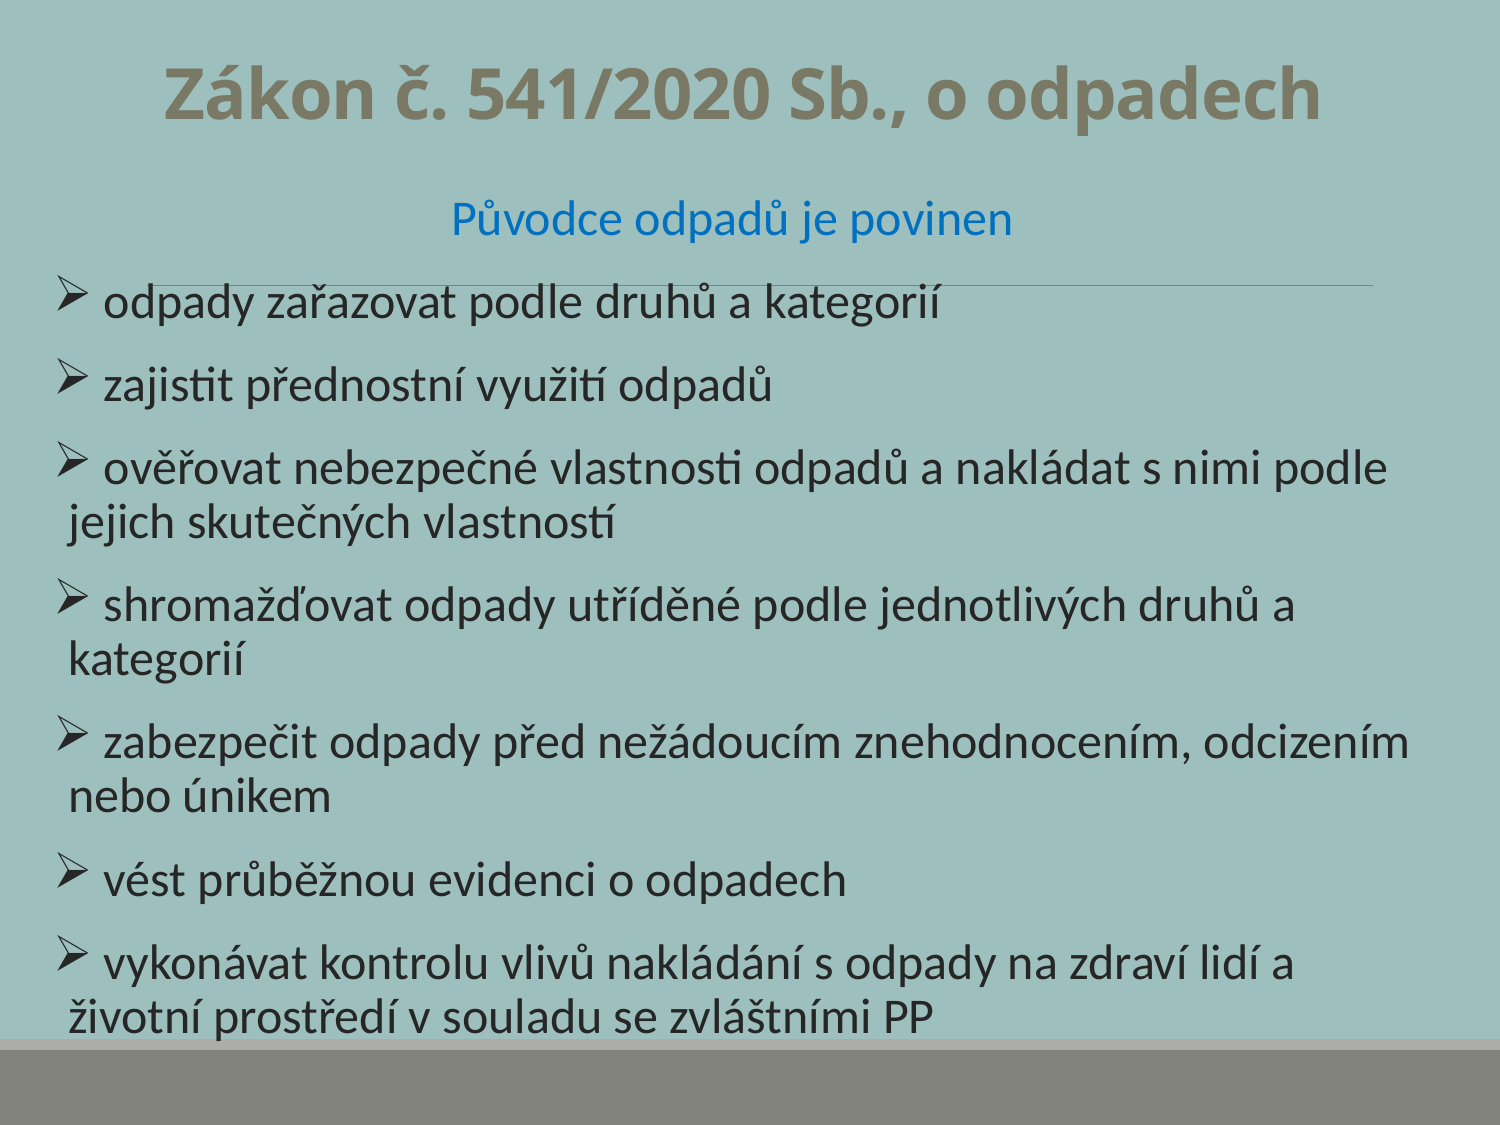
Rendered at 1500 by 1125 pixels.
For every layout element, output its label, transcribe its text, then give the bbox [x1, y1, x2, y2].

text_box Zákon č. 541/2020 Sb., o odpadech [149, 54, 1350, 161]
list Původce odpadů je povinen odpady zařazovat podle druhů a kategorií zajistit přednostní využití odpadů ověřovat nebezpečné vlastnosti odpadů a nakládat s nimi podle jejich skutečných vlastností shromažďovat odpady utříděné podle jednotlivých druhů a kategorií zabezpečit odpady před nežádoucím znehodnocením, odcizením nebo únikem vést průběžnou evidenci o odpadech vykonávat kontrolu vlivů nakládání s odpady na zdraví lidí a životní prostředí v souladu se zvláštními PP [53, 184, 1412, 1100]
